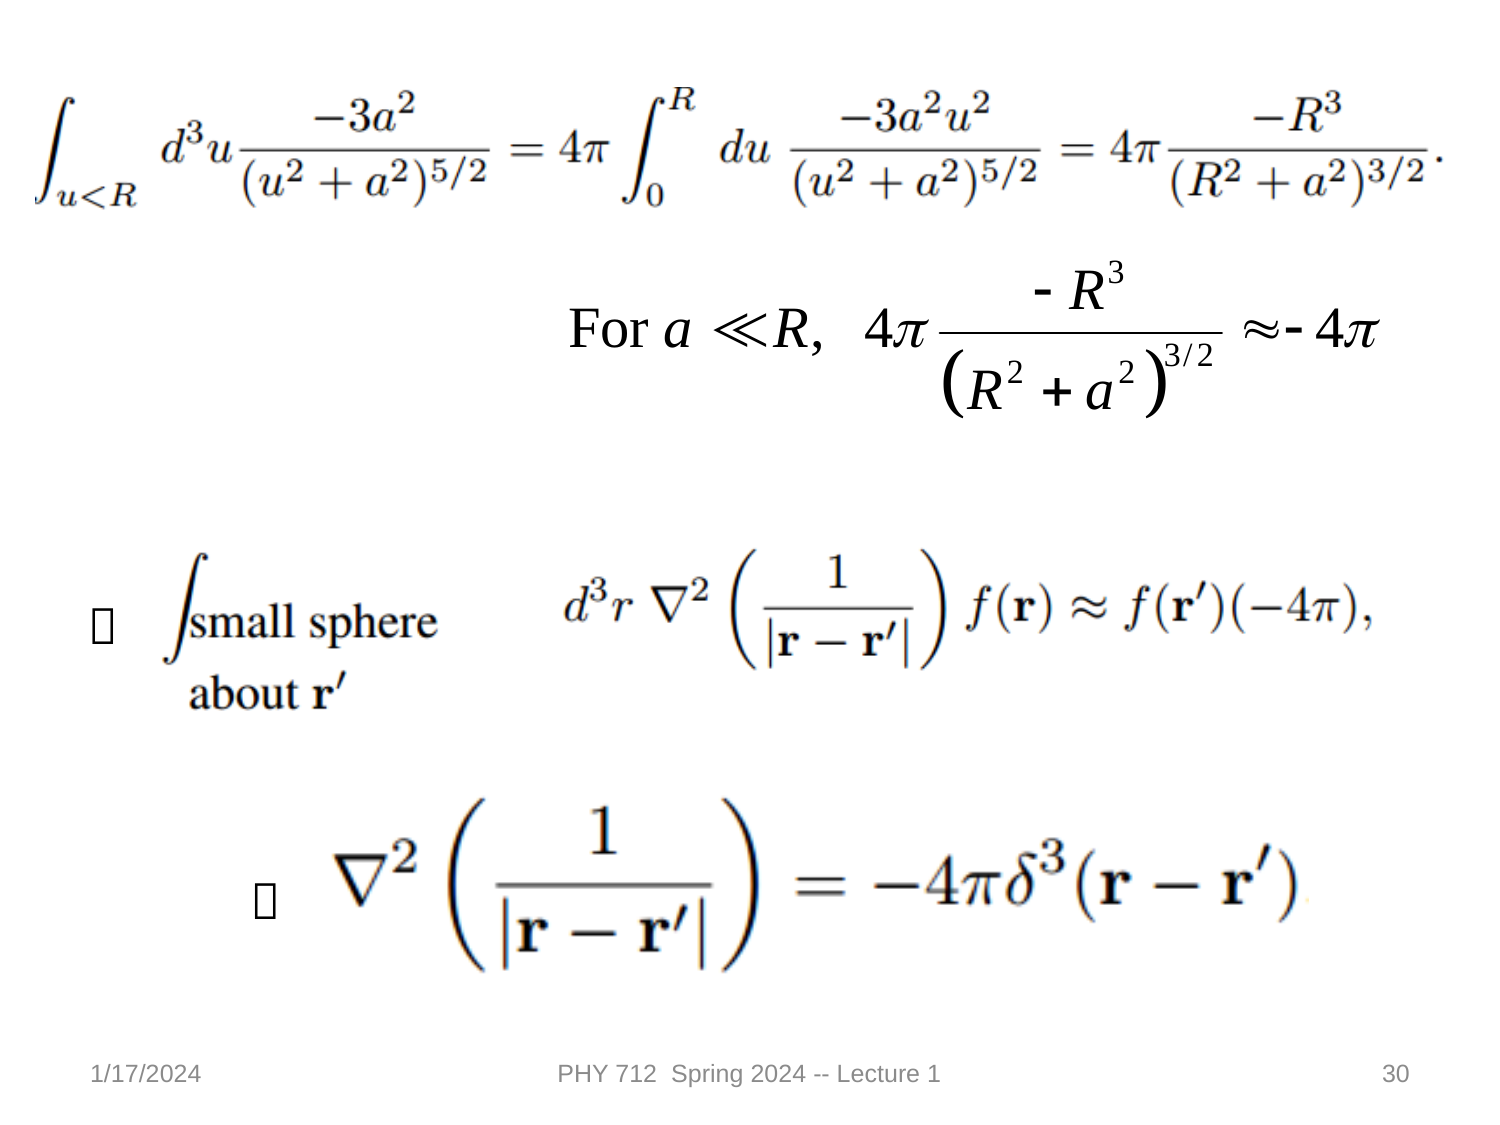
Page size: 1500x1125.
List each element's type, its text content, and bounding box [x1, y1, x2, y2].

picture [149, 524, 1450, 1013]
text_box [562, 249, 1390, 446]
slide_number 30 [1074, 1042, 1425, 1103]
footer PHY 712 Spring 2024 -- Lecture 1 [512, 1042, 988, 1103]
text_box  [235, 861, 286, 937]
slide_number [75, 1042, 425, 1103]
picture [35, 87, 1465, 243]
text_box  [73, 587, 144, 663]
